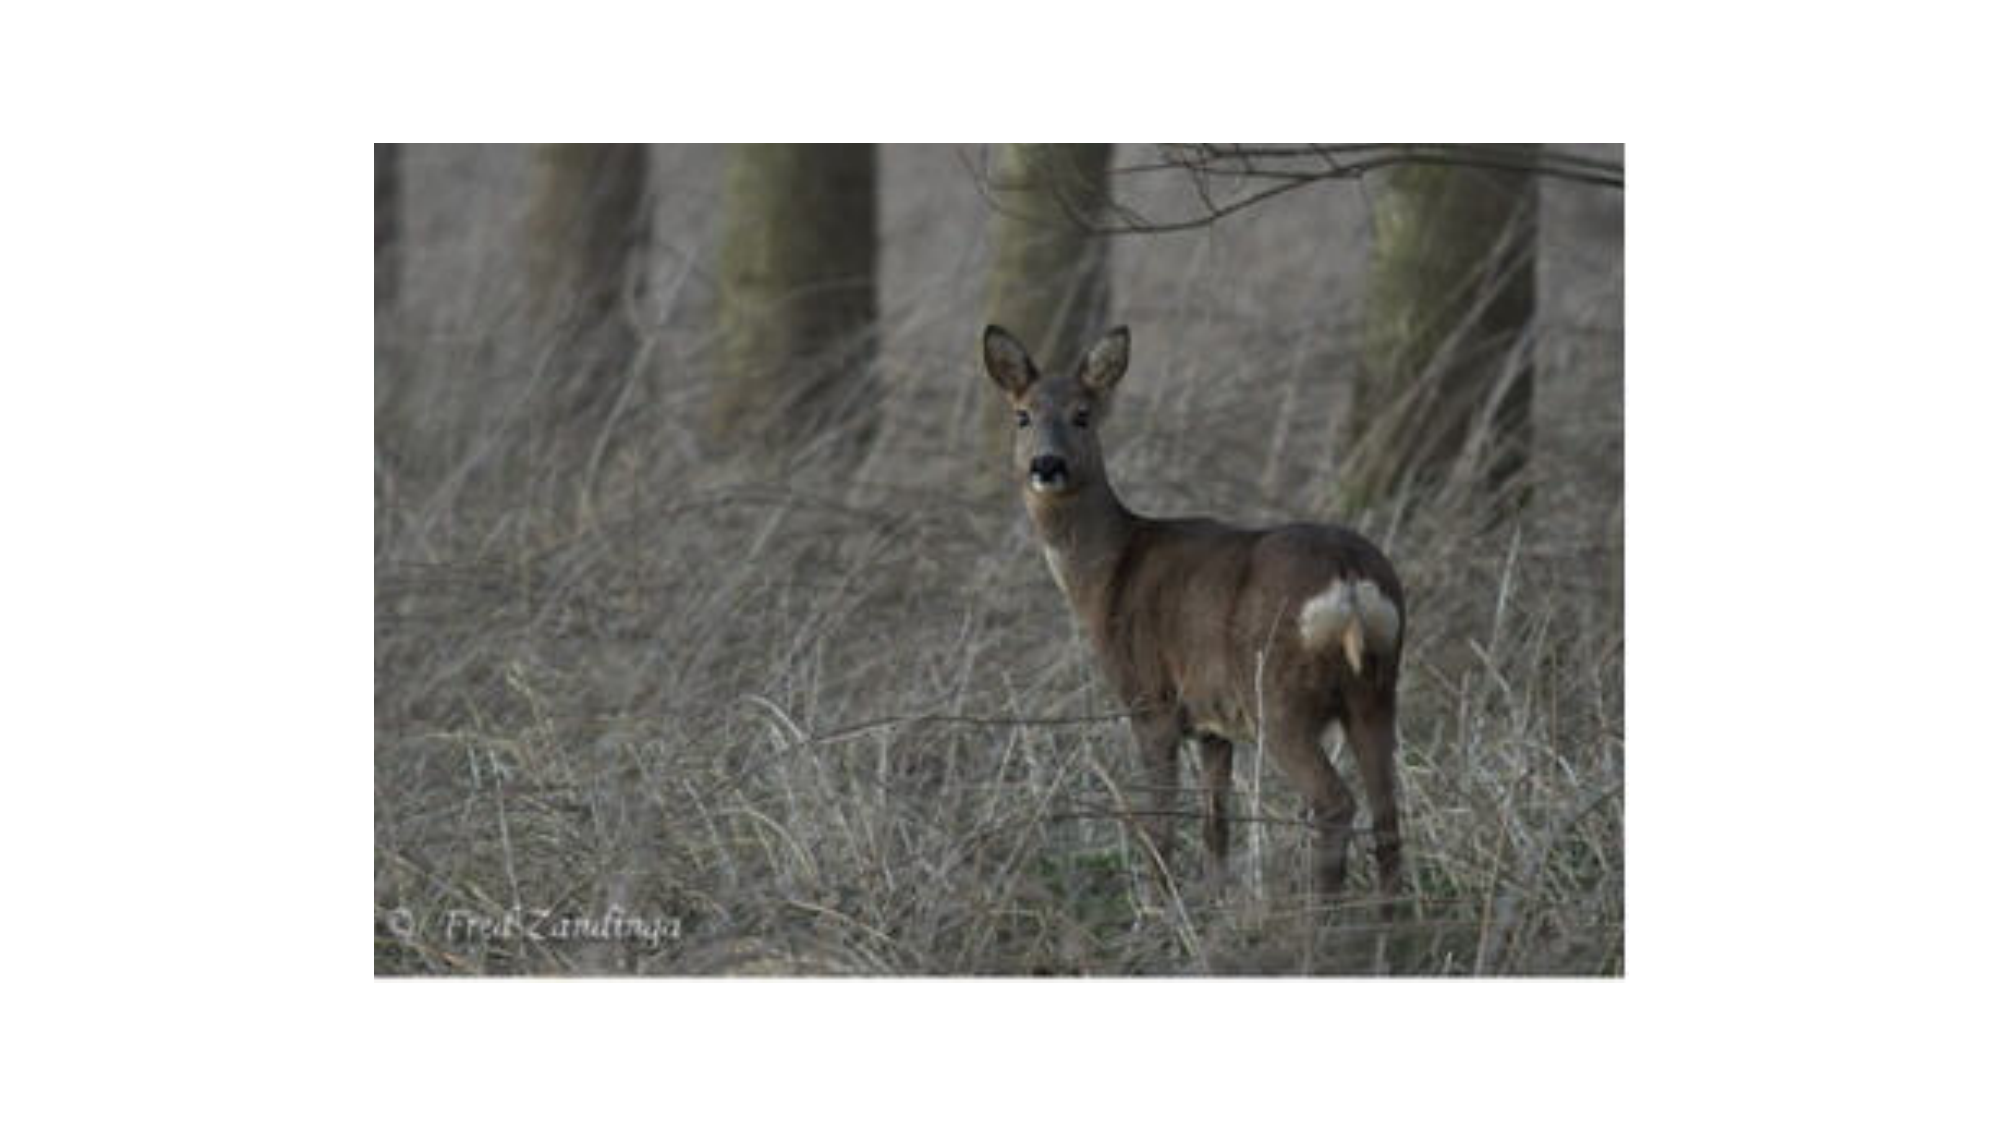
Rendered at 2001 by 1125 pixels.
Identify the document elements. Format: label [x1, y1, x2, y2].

picture [374, 143, 1629, 983]
